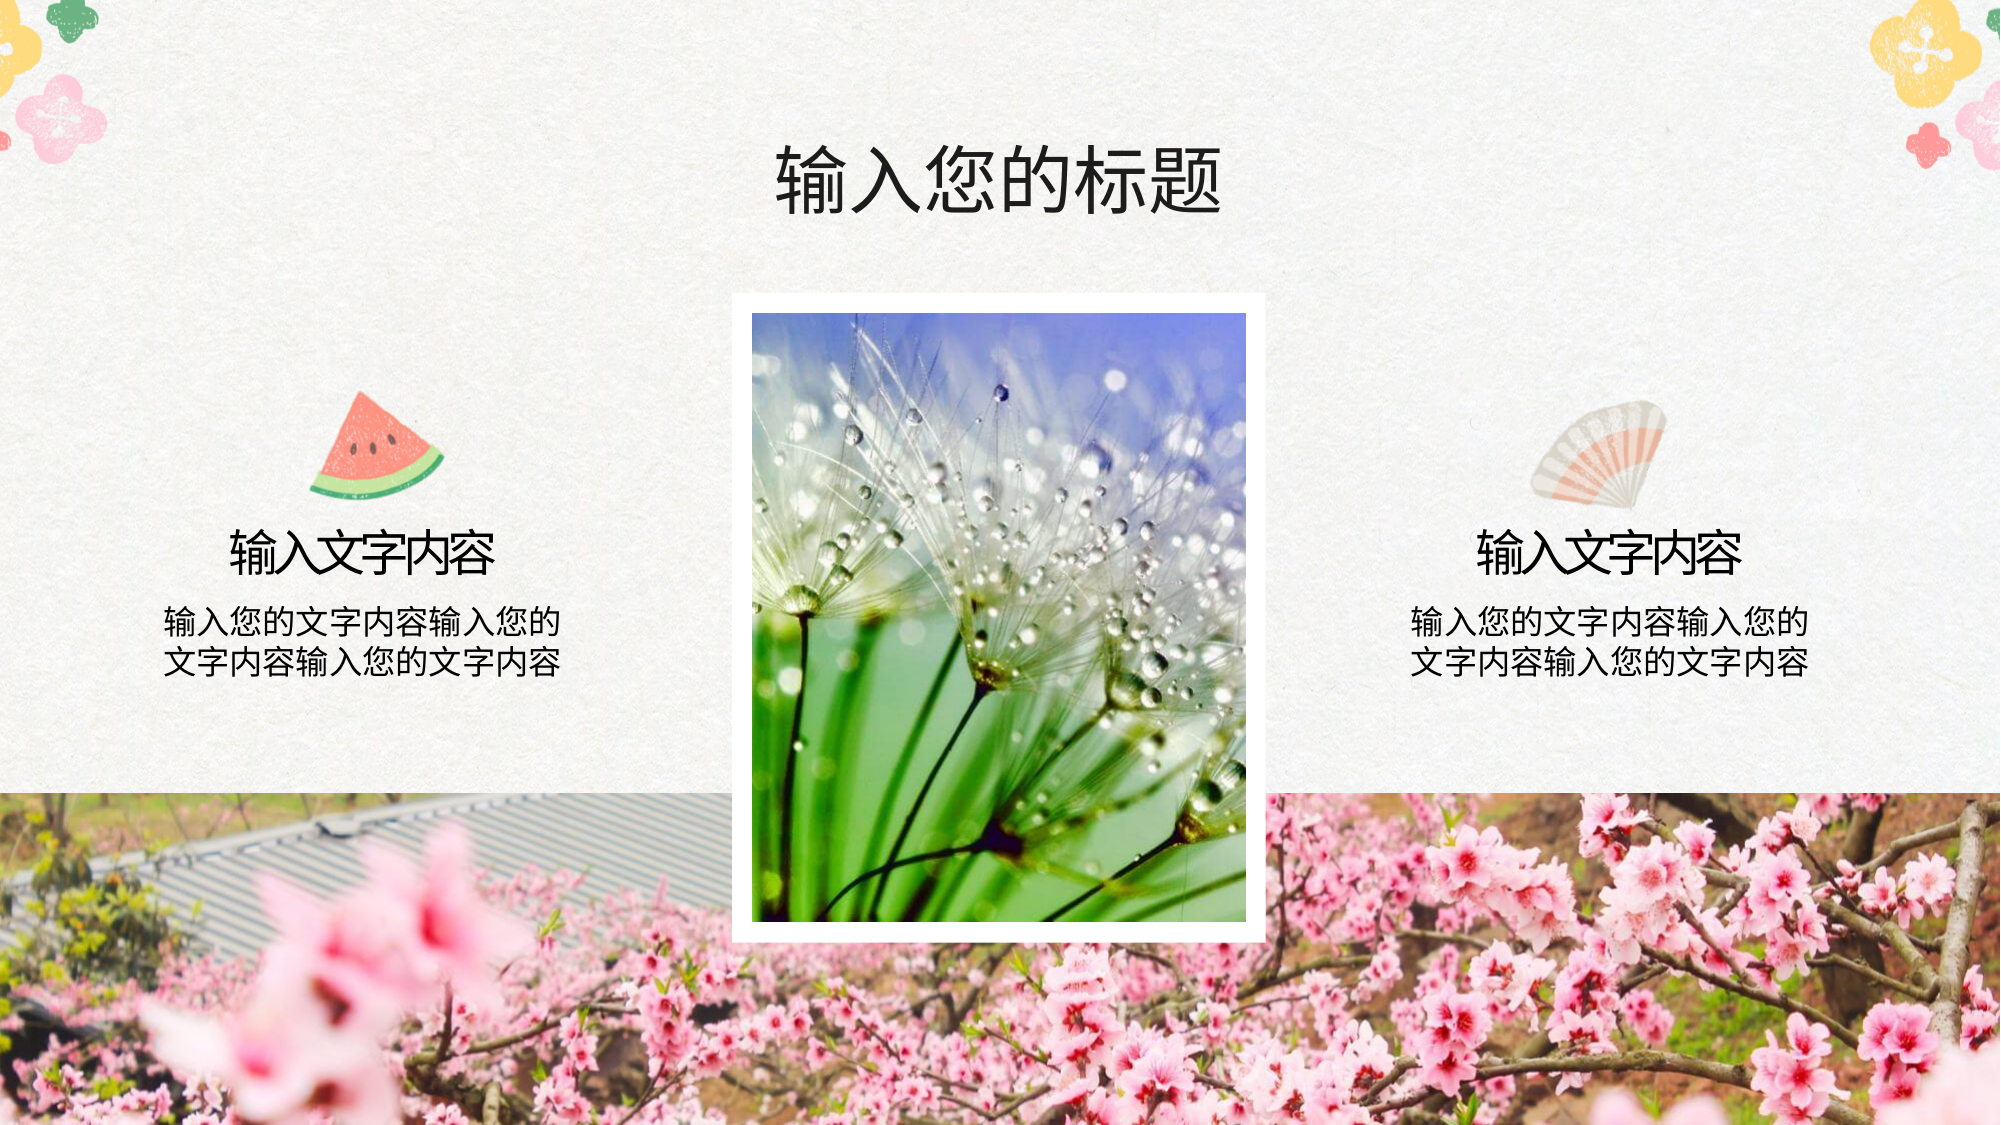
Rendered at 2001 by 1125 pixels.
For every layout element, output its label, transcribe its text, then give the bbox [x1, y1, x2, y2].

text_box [732, 292, 1266, 943]
text_box 输入您的标题 [732, 126, 1266, 232]
text_box 输入您的文字内容输入您的文字内容输入您的文字内容 [1382, 594, 1839, 689]
text_box 输入文字内容 [203, 513, 522, 589]
text_box 输入文字内容 [1450, 513, 1770, 589]
text_box 输入您的文字内容输入您的文字内容输入您的文字内容 [139, 594, 586, 689]
picture [0, 0, 2000, 1125]
